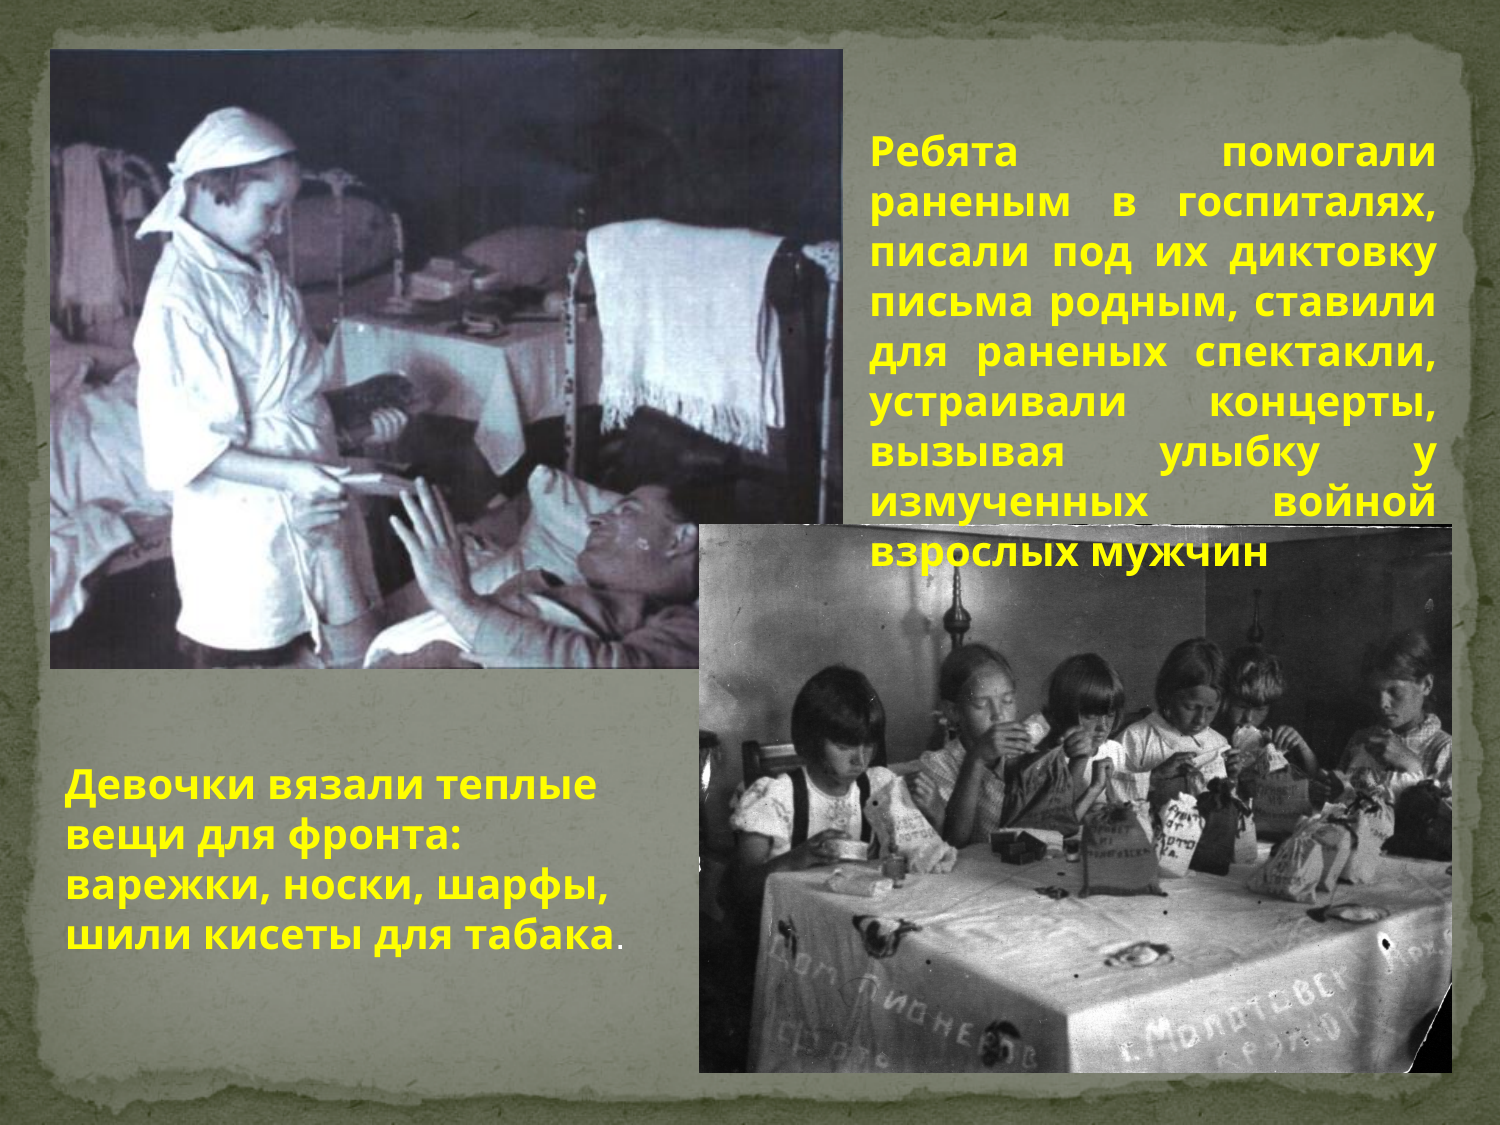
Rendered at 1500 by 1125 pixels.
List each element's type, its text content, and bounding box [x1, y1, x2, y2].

text_box Ребята помогали раненым в госпиталях, писали под их диктовку письма родным, ставили для раненых спектакли, устраивали концерты, вызывая улыбку у измученных войной взрослых мужчин [854, 116, 1452, 517]
text_box Девочки вязали теплые вещи для фронта: варежки, носки, шарфы, шили кисеты для табака. [50, 750, 675, 966]
picture [50, 49, 1453, 1073]
